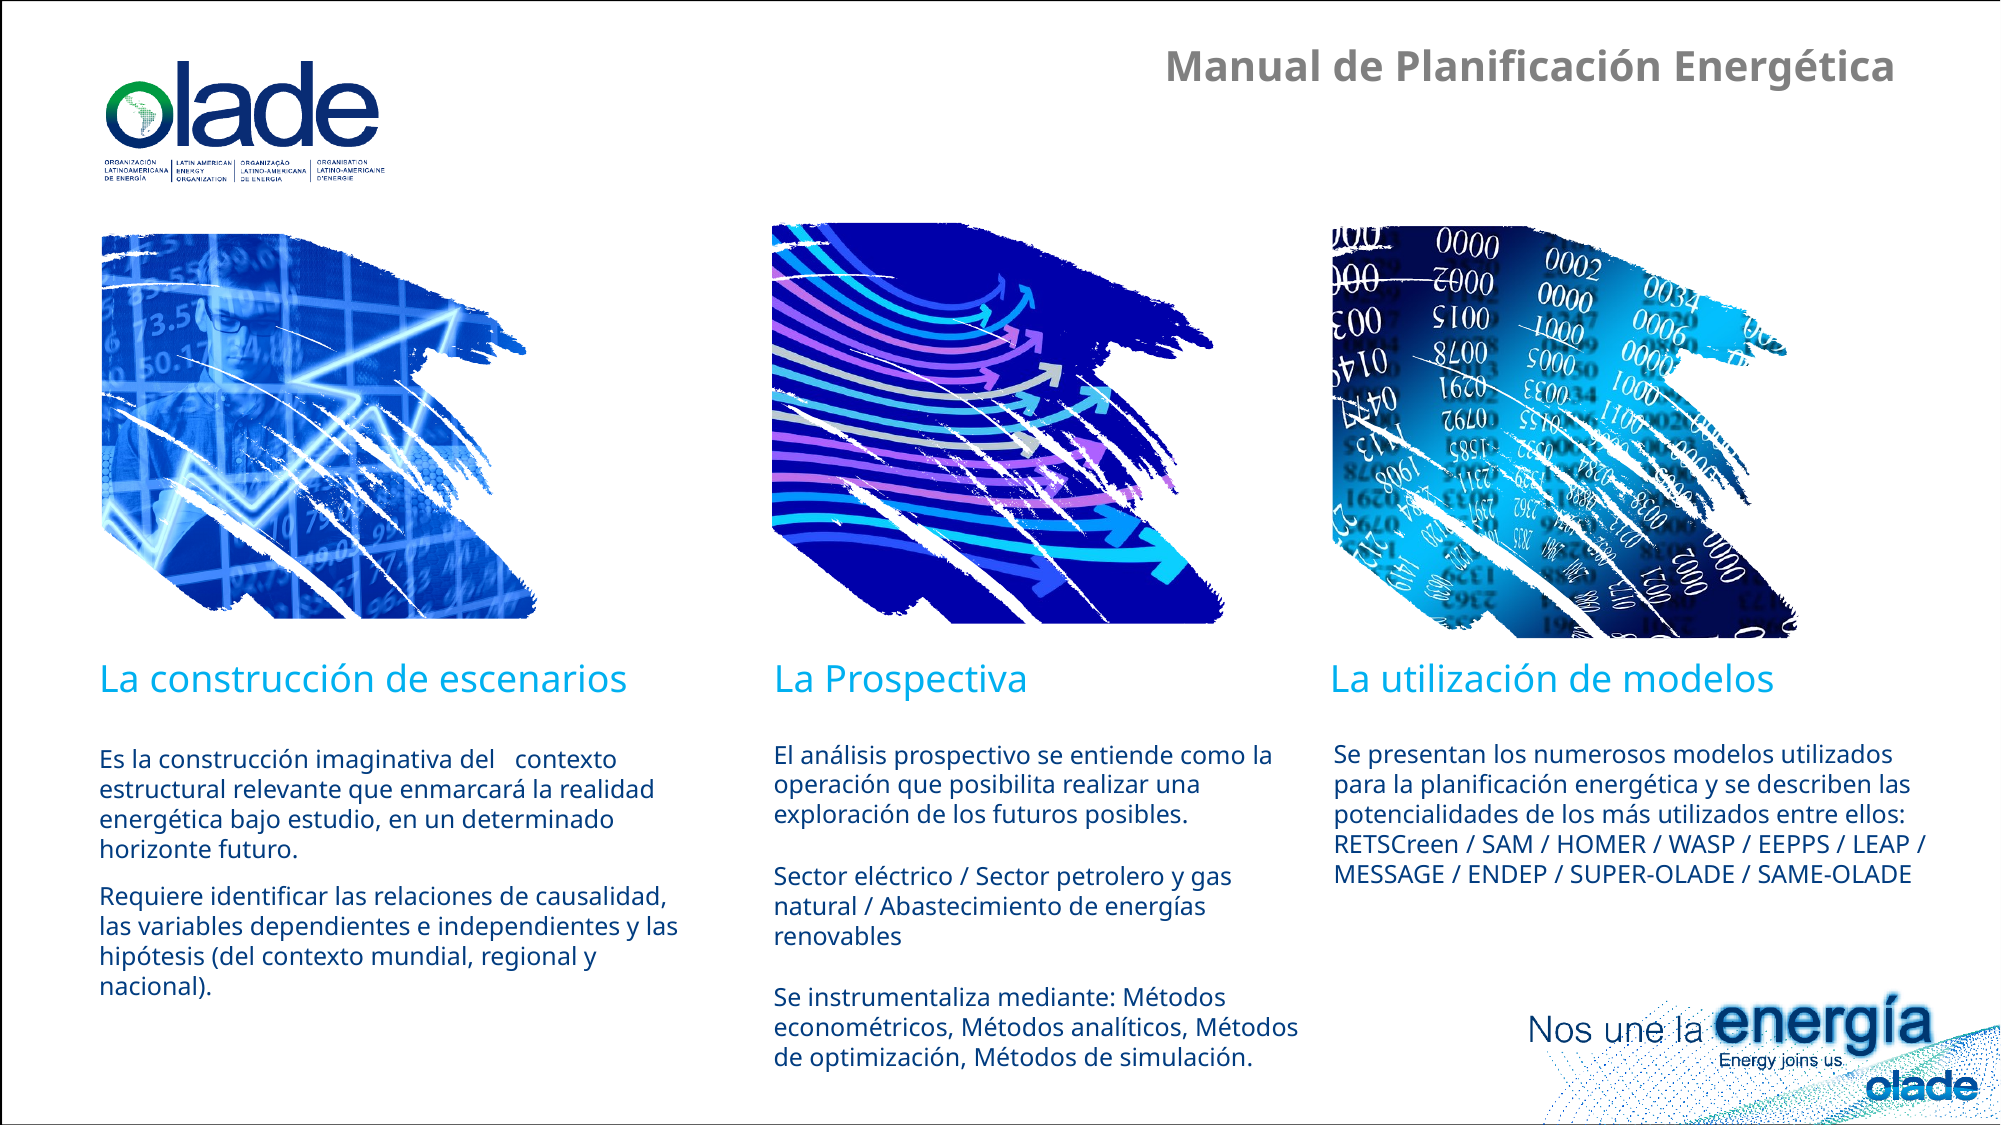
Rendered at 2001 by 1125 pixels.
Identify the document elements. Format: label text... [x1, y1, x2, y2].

text_box La Prospectiva [759, 647, 1071, 708]
text_box La utilización de modelos [1315, 647, 1906, 707]
picture [0, 0, 2001, 1125]
text_box Manual de Planificación Energética [645, 32, 1911, 97]
text_box El análisis prospectivo se entiende como la operación que posibilita realizar una exploración de los futuros posibles. Sector eléctrico / Sector petrolero y gas natural / Abastecimiento de energías renovables Se instrumentaliza mediante: Métodos econométricos, Métodos analíticos, Métodos de optimización, Métodos de simulación. [758, 731, 1317, 1043]
text_box La construcción de escenarios [84, 647, 661, 707]
text_box Se presentan los numerosos modelos utilizados para la planificación energética y se describen las potencialidades de los más utilizados entre ellos: RETSCreen / SAM / HOMER / WASP / EEPPS / LEAP / MESSAGE / ENDEP / SUPER-OLADE / SAME-OLADE [1318, 731, 1962, 896]
text_box Es la construcción imaginativa del contexto estructural relevante que enmarcará la realidad energética bajo estudio, en un determinado horizonte futuro. Requiere identificar las relaciones de causalidad, las variables dependientes e independientes y las hipótesis (del contexto mundial, regional y nacional). [84, 736, 715, 1008]
